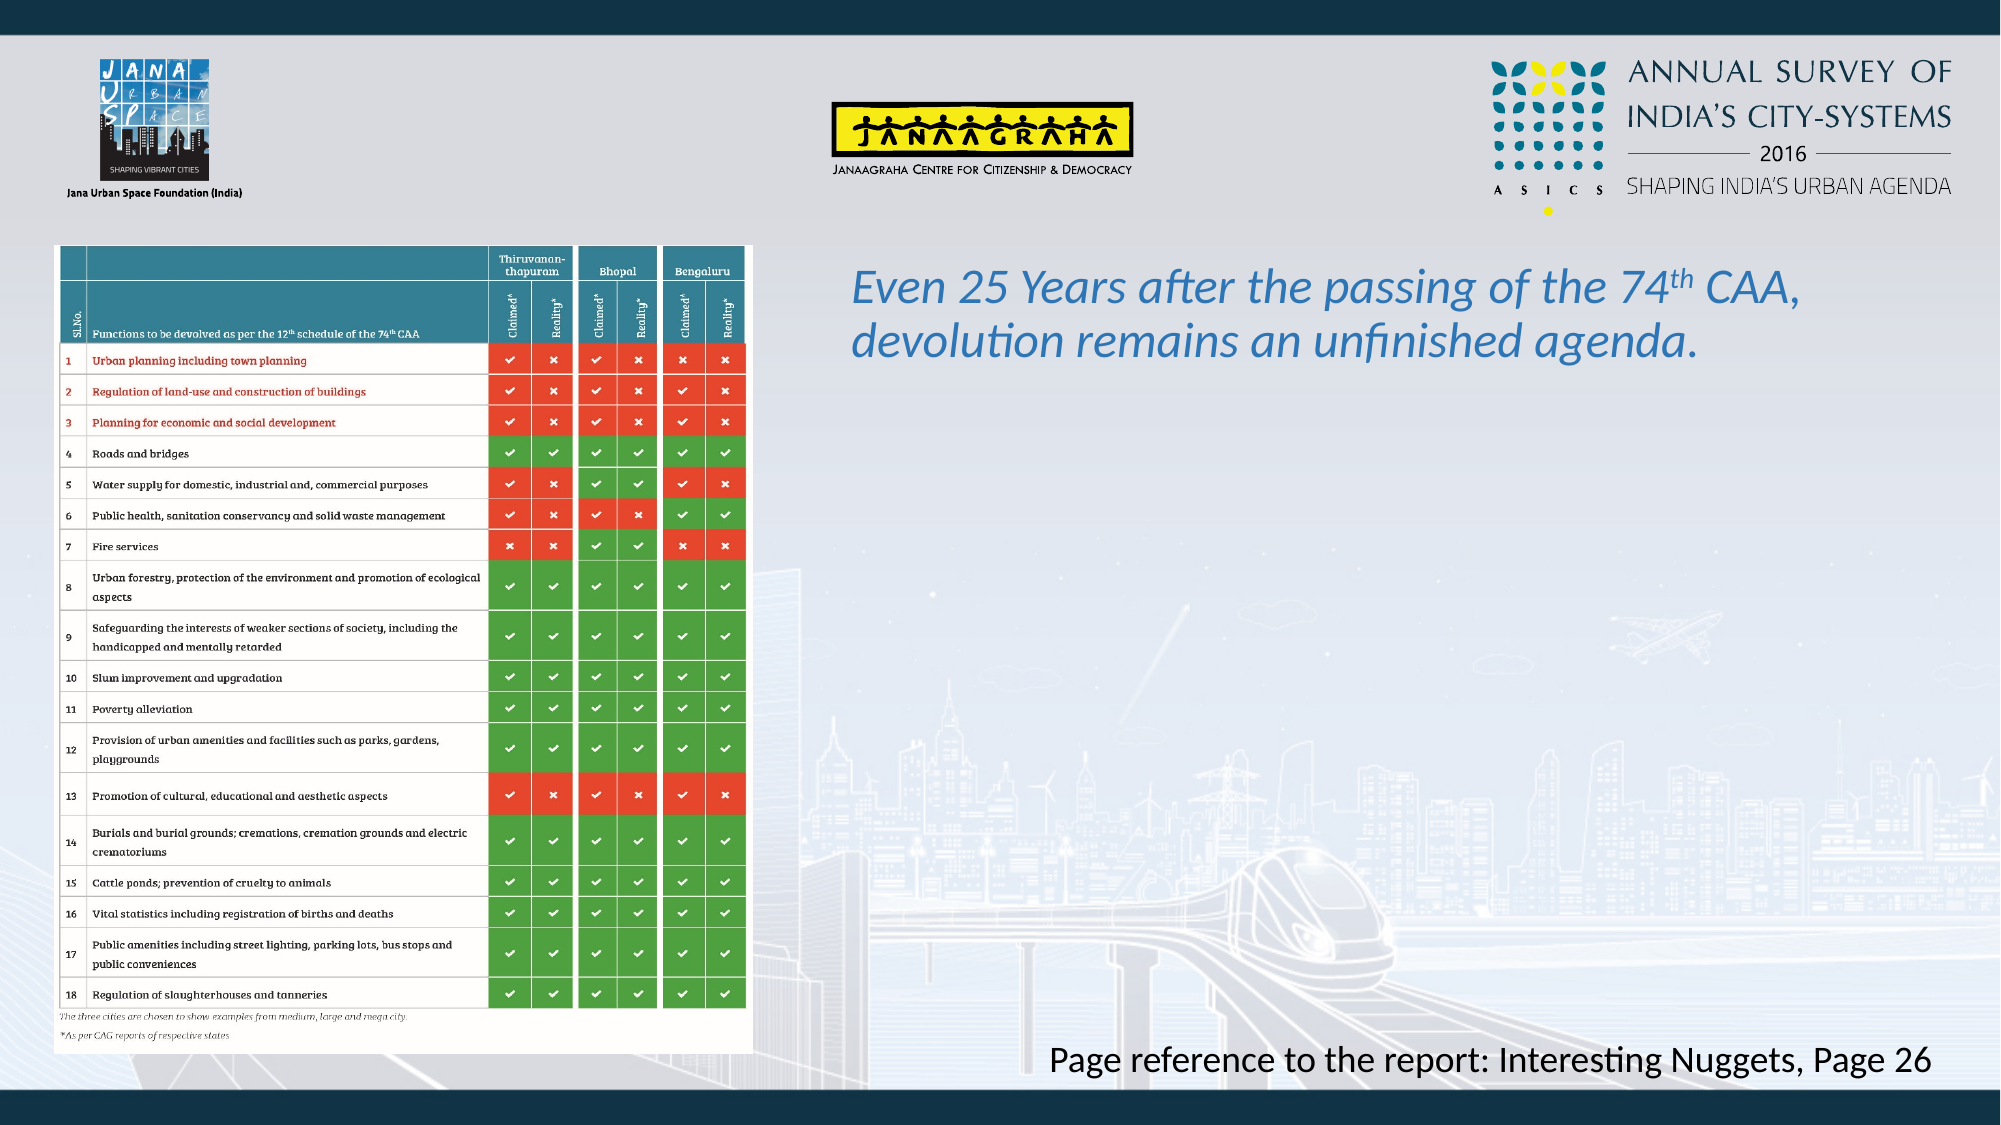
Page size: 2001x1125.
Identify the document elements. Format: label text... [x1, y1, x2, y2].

title Even 25 Years after the passing of the 74th CAA, devolution remains an unfinished agenda. [836, 259, 1958, 370]
text_box Page reference to the report: Interesting Nuggets, Page 26 [103, 1027, 1948, 1125]
picture [0, 0, 2001, 1125]
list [54, 245, 753, 1054]
